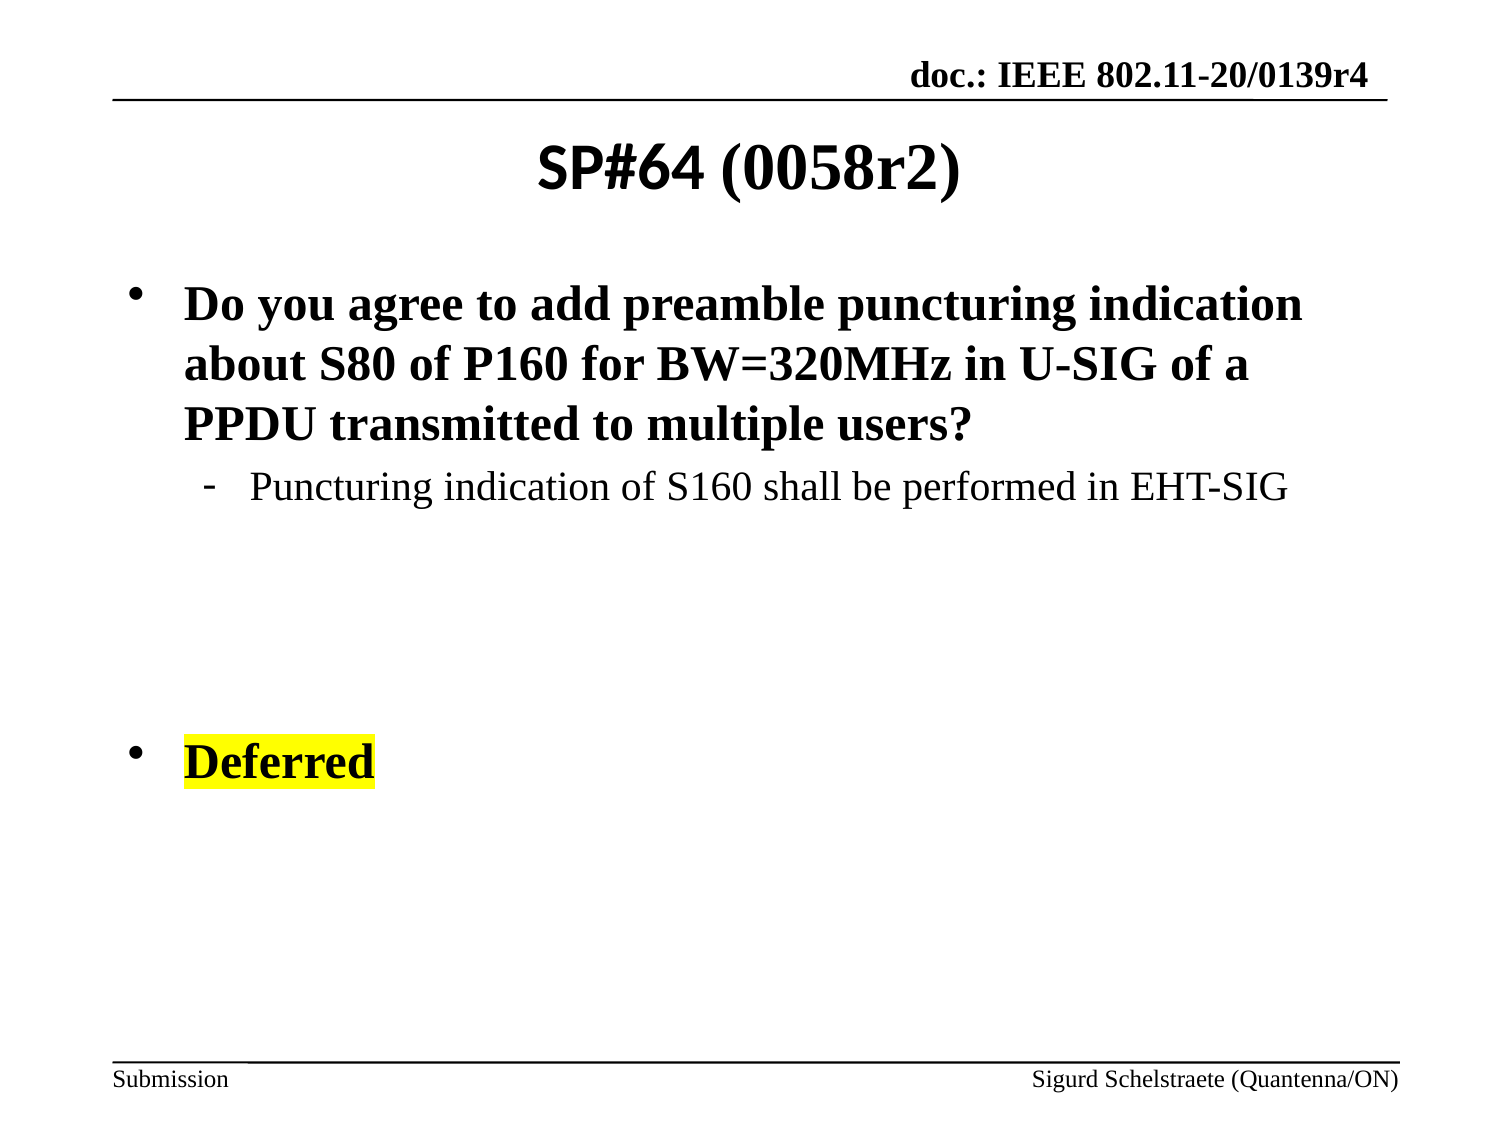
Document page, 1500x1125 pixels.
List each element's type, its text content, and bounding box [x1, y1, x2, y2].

text_box Sigurd Schelstraete (Quantenna/ON) [1031, 1062, 1400, 1093]
title SP#64 (0058r2) [112, 112, 1388, 213]
list Do you agree to add preamble puncturing indication about S80 of P160 for BW=320MHz in U-SIG of a PPDU transmitted to multiple users? Puncturing indication of S160 shall be performed in EHT-SIG Deferred [112, 262, 1388, 913]
